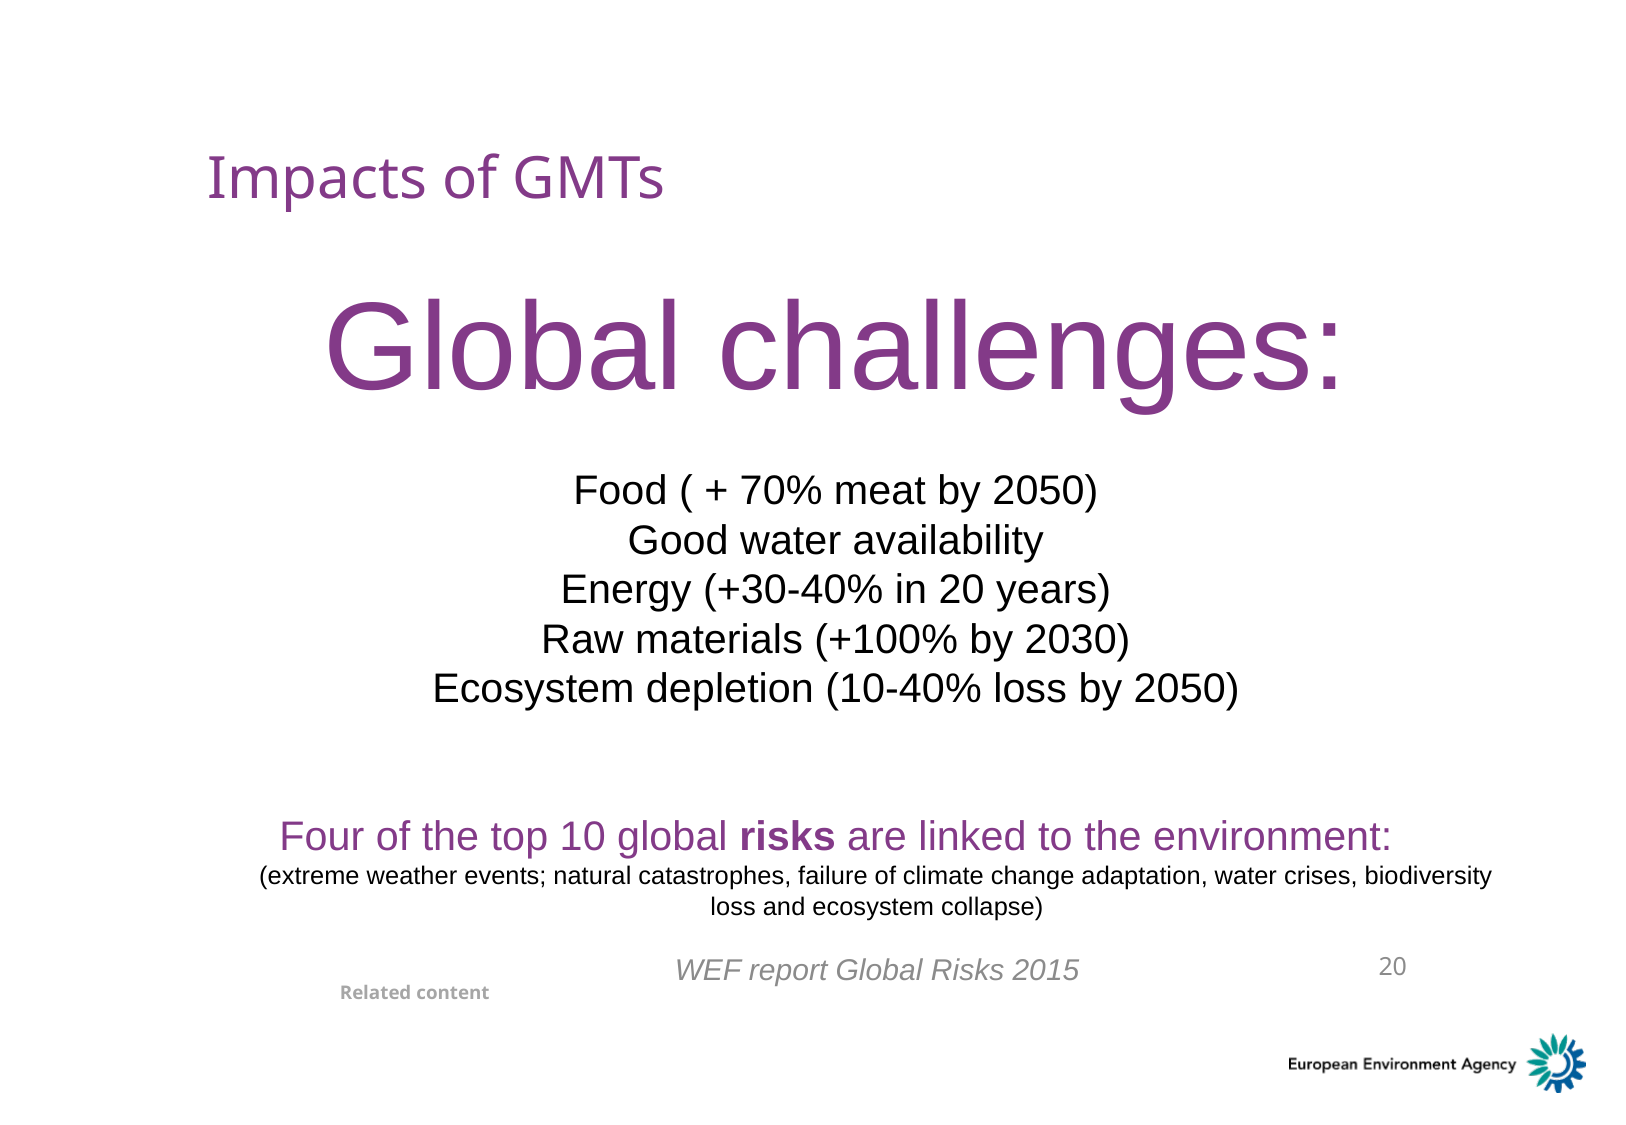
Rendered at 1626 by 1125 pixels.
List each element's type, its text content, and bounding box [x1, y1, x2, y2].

subtitle Global challenges: Food ( + 70% meat by 2050) Good water availability Energy (+30-40% in 20 years) Raw materials (+100% by 2030) Ecosystem depletion (10-40% loss by 2050) Four of the top 10 global risks are linked to the environment: (extreme weather events; natural catastrophes, failure of climate change adaptation, water crises, biodiversity loss and ecosystem collapse) WEF report Global Risks 2015 [144, 257, 1528, 1006]
text_box Impacts of GMTs [192, 133, 1625, 213]
picture [1289, 1033, 1586, 1093]
